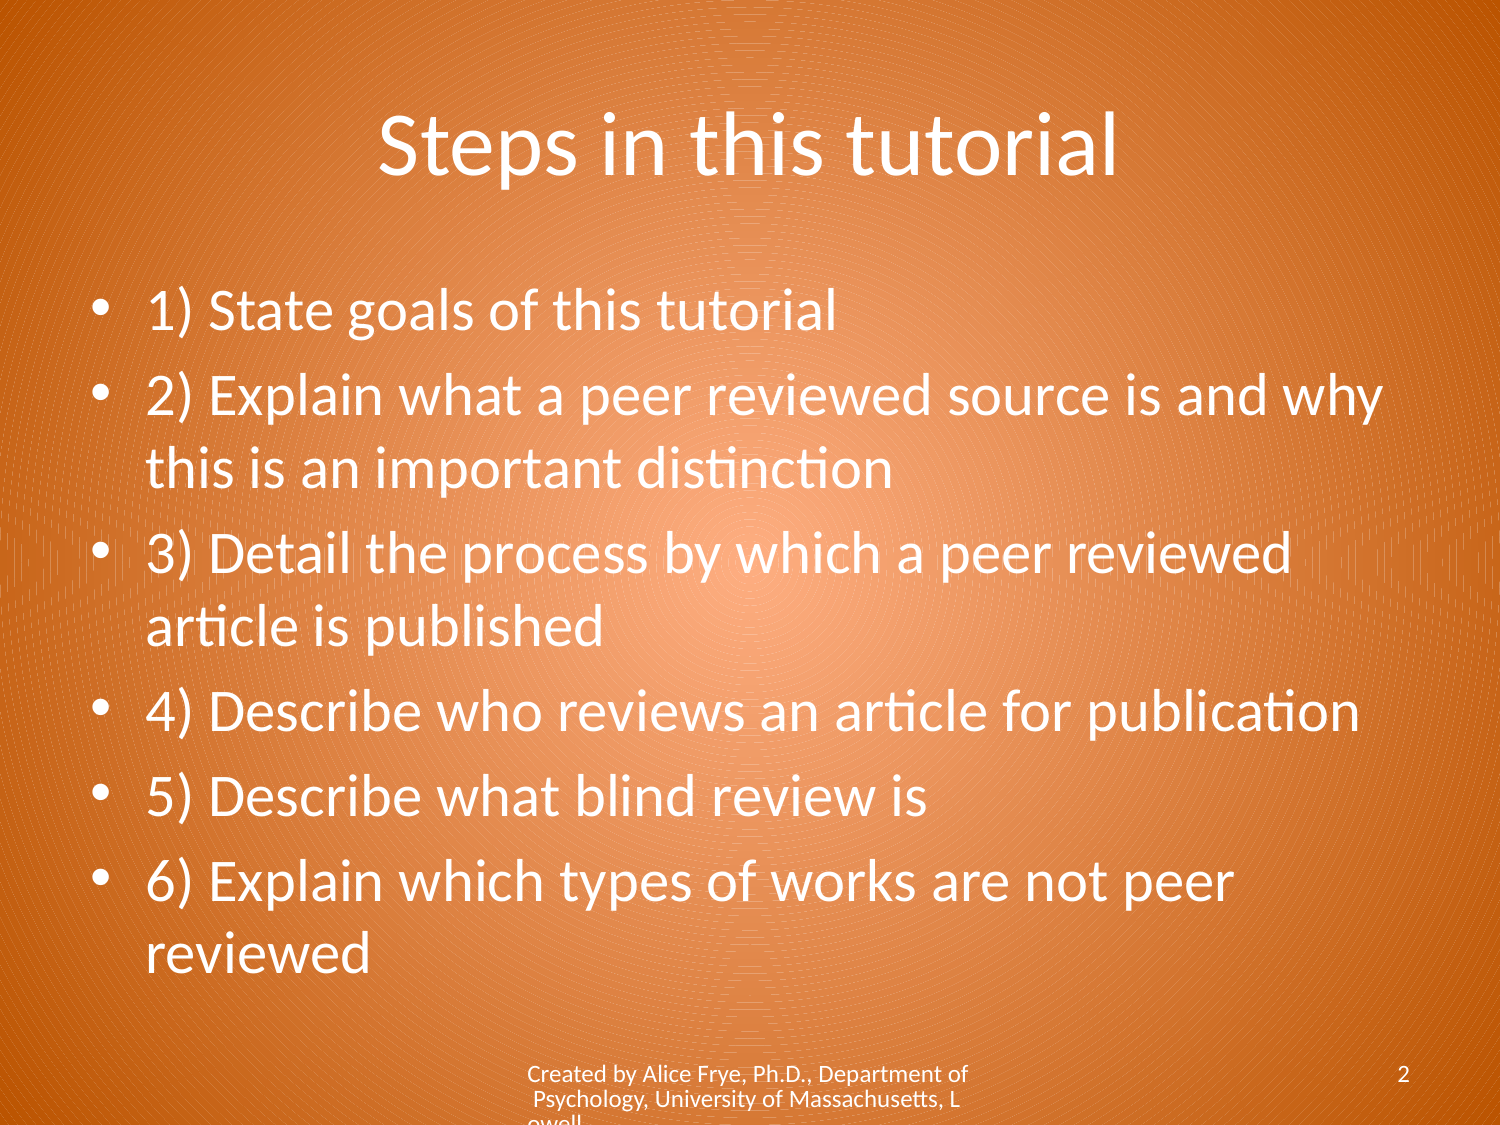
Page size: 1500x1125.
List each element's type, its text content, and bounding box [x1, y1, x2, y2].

footer Created by Alice Frye, Ph.D., Department of Psychology, University of Massachusetts, Lowell [512, 1042, 988, 1103]
slide_number 2 [1074, 1042, 1425, 1103]
list 1) State goals of this tutorial 2) Explain what a peer reviewed source is and why this is an important distinction 3) Detail the process by which a peer reviewed article is published 4) Describe who reviews an article for publication 5) Describe what blind review is 6) Explain which types of works are not peer reviewed [75, 262, 1425, 1005]
title Steps in this tutorial [75, 45, 1425, 233]
